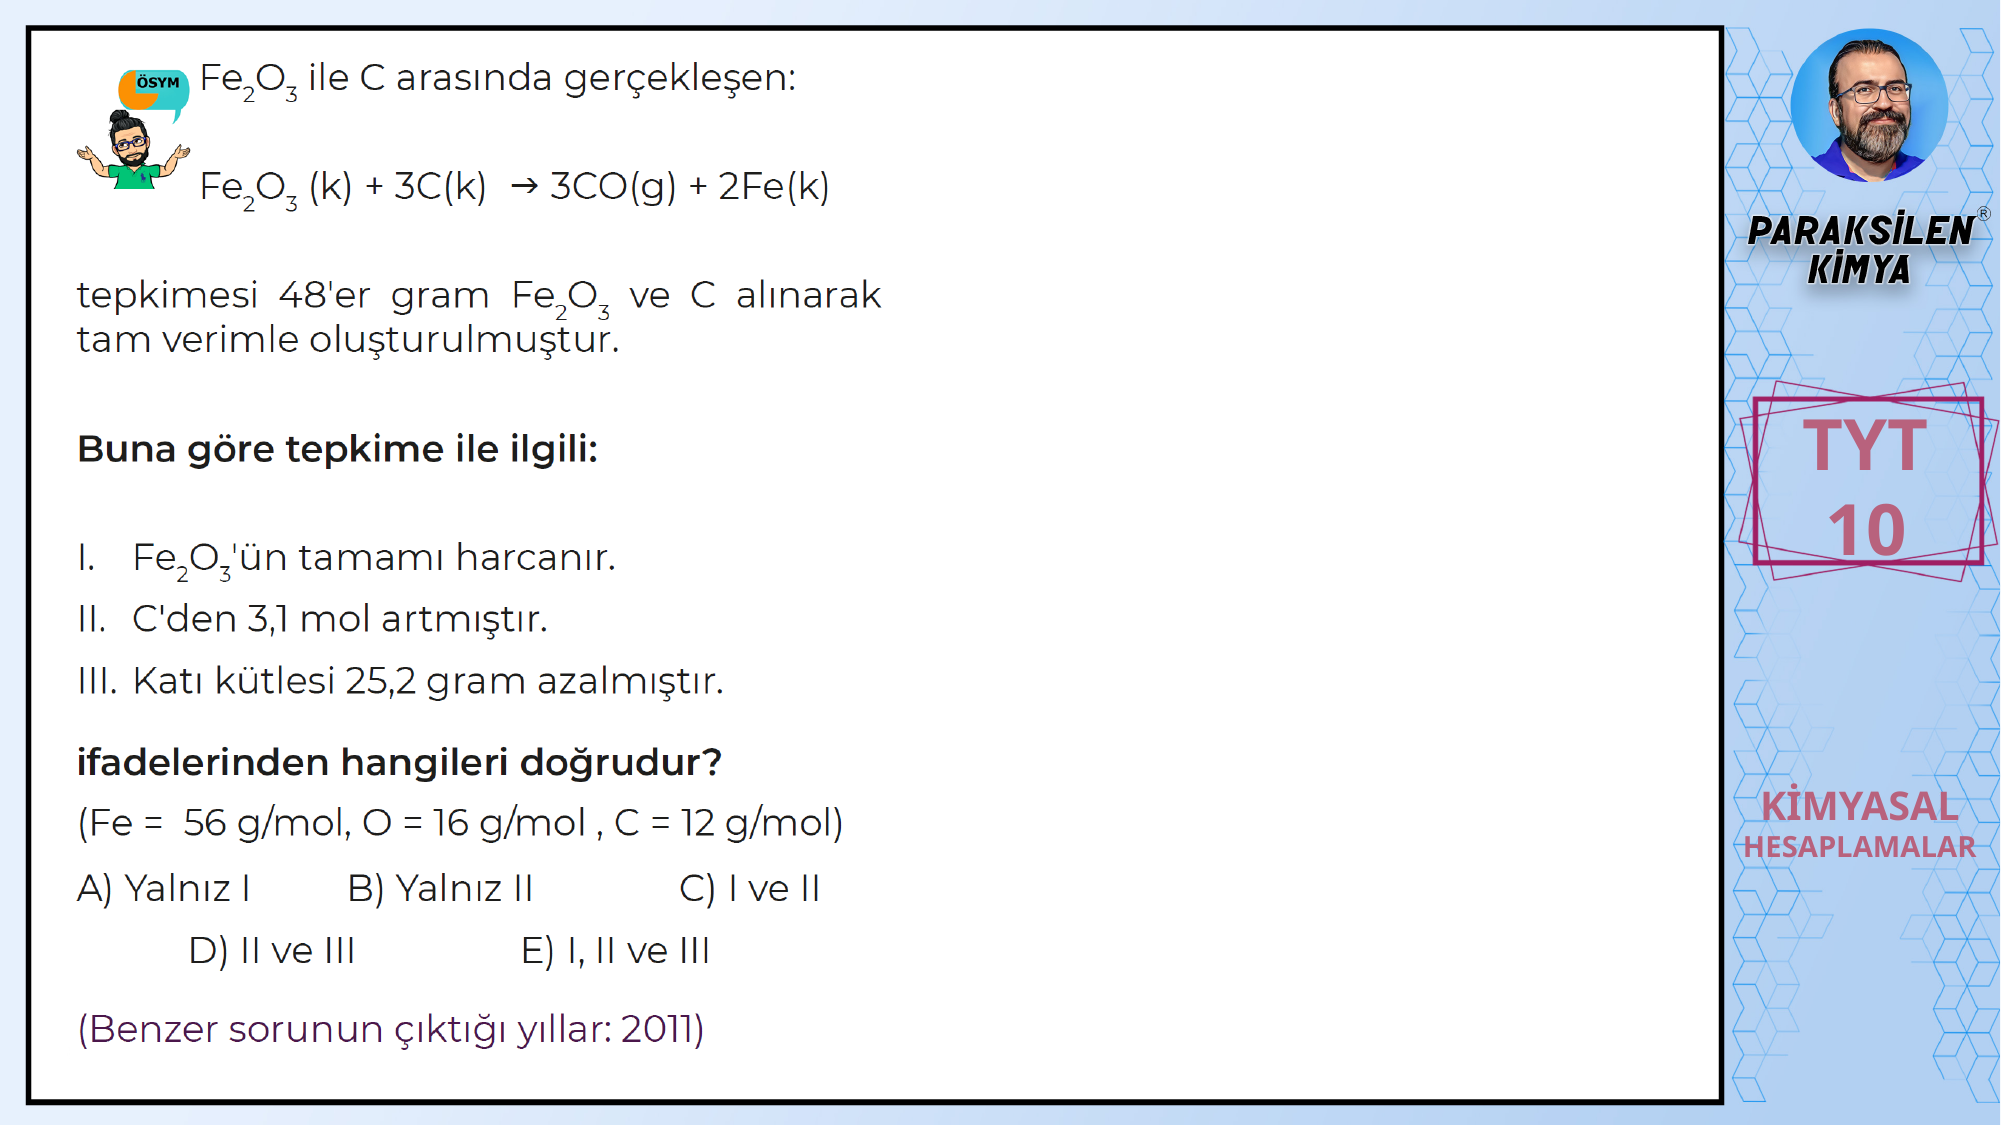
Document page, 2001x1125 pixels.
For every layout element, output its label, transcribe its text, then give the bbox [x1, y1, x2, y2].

text_box TYT 10 [1755, 392, 1977, 577]
text_box KİMYASAL HESAPLAMALAR [1719, 773, 2000, 871]
picture [0, 0, 2001, 1125]
